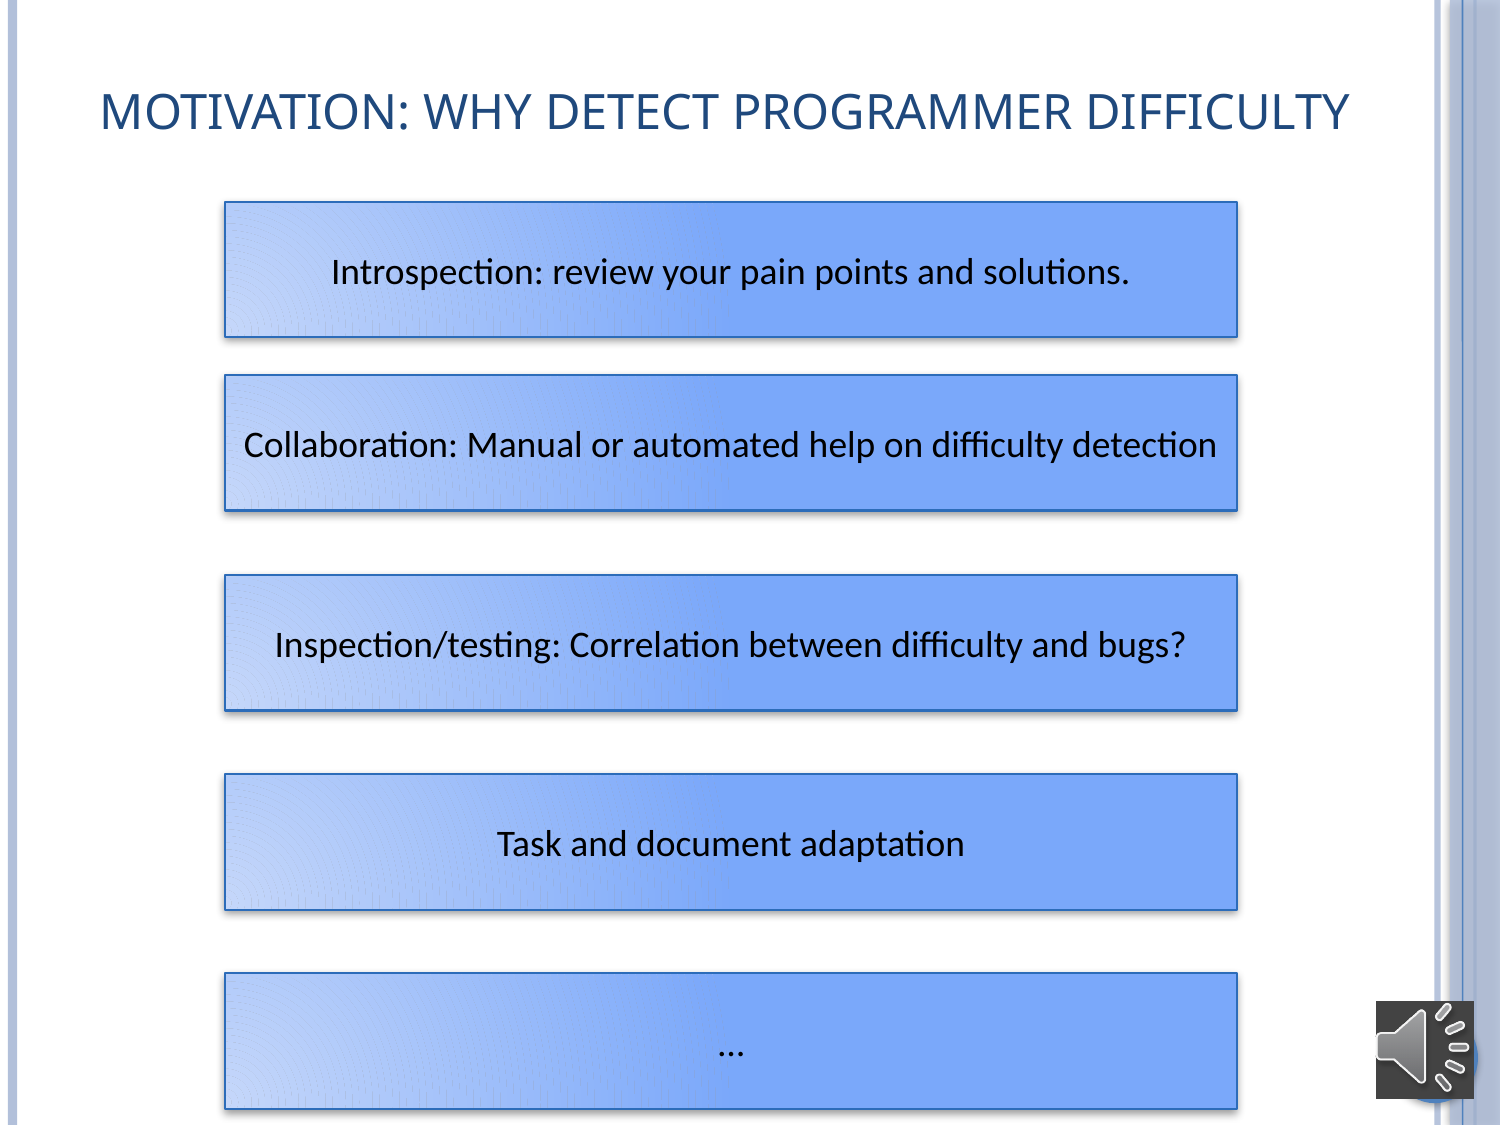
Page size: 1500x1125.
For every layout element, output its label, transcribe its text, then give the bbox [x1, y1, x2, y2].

title Motivation: Why Detect Programmer Difficulty [75, 45, 1375, 175]
text_box Inspection/testing: Correlation between difficulty and bugs? [224, 574, 1238, 712]
text_box Task and document adaptation [224, 773, 1238, 911]
picture [1374, 999, 1476, 1101]
text_box Collaboration: Manual or automated help on difficulty detection [224, 374, 1238, 512]
text_box Introspection: review your pain points and solutions. [224, 201, 1238, 338]
text_box … [224, 972, 1238, 1110]
